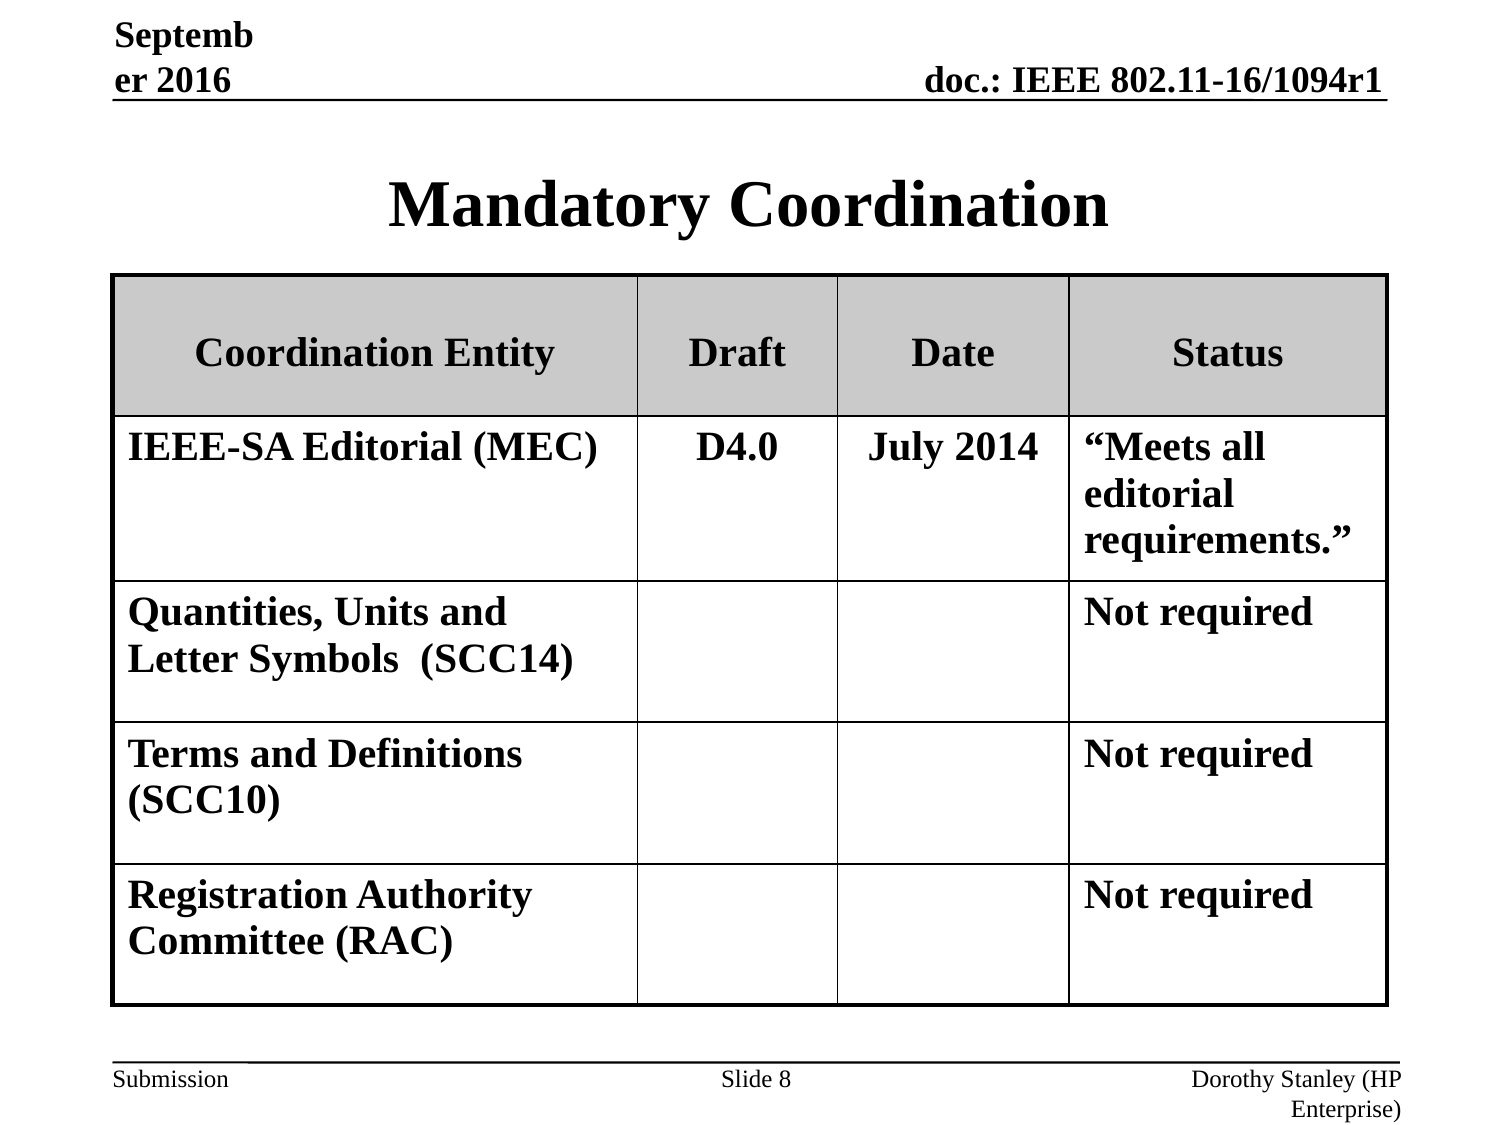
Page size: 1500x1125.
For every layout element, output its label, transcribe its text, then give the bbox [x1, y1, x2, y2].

table_cell [638, 865, 837, 1003]
table_cell [838, 723, 1068, 863]
table_header Status [1070, 277, 1385, 415]
slide_number Slide 8 [712, 1061, 800, 1093]
table_cell D4.0 [638, 417, 837, 580]
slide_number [114, 54, 270, 101]
table_cell July 2014 [838, 417, 1068, 580]
table_header Draft [638, 277, 837, 415]
table_cell Registration Authority Committee (RAC) [115, 865, 637, 1003]
table_cell [638, 723, 837, 863]
table_header Coordination Entity [115, 277, 637, 415]
table_cell [838, 582, 1068, 721]
table_cell Terms and Definitions (SCC10) [115, 723, 637, 863]
table_cell Not required [1070, 582, 1385, 721]
title Mandatory Coordination [112, 112, 1388, 273]
table_cell Not required [1070, 723, 1385, 863]
table_cell IEEE-SA Editorial (MEC) [115, 417, 637, 580]
footer Dorothy Stanley (HP Enterprise) [1092, 1061, 1402, 1093]
table_cell “Meets all editorial requirements.” [1070, 417, 1385, 580]
table_cell Quantities, Units and Letter Symbols (SCC14) [115, 582, 637, 721]
table_cell [838, 865, 1068, 1003]
table_cell [638, 582, 837, 721]
table_header Date [838, 277, 1068, 415]
table_cell Not required [1070, 865, 1385, 1003]
